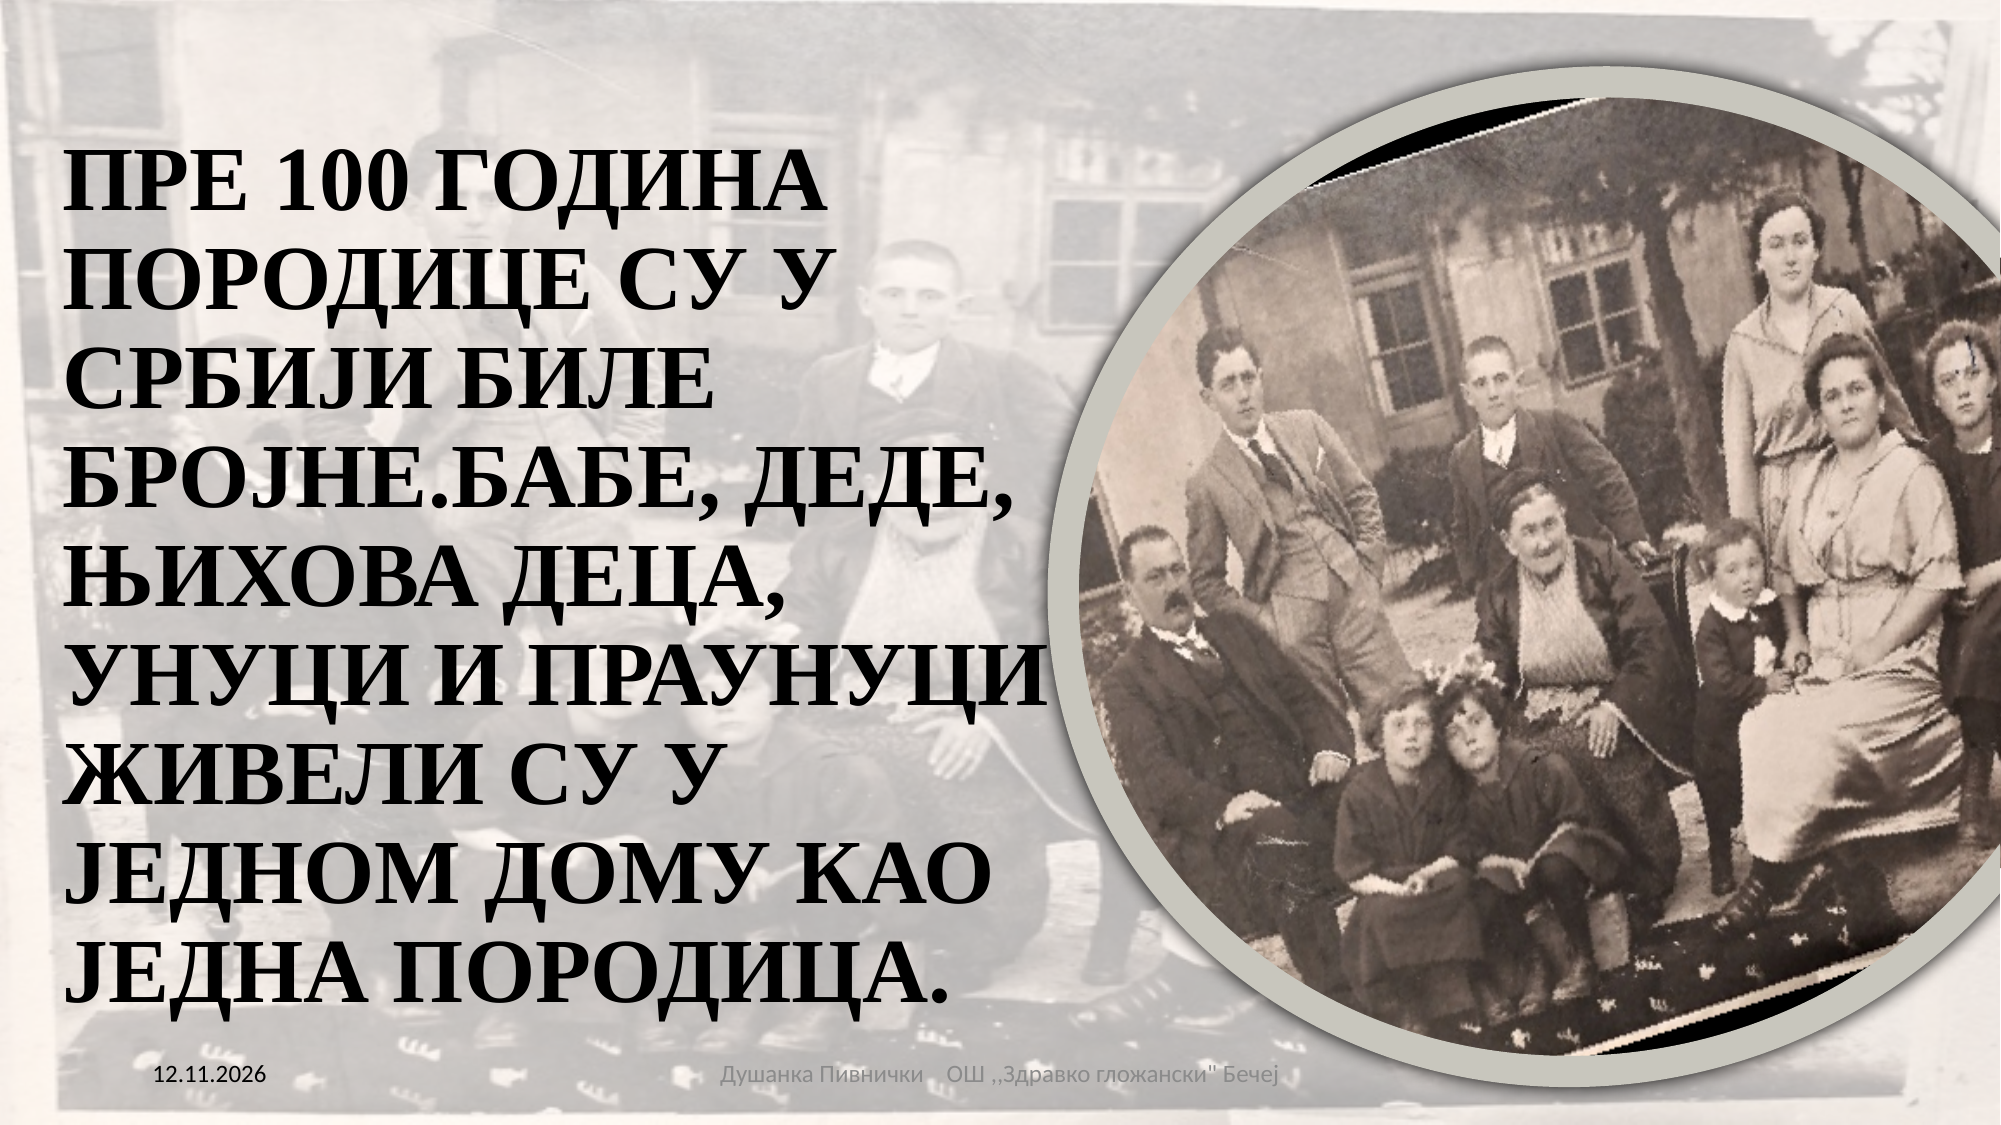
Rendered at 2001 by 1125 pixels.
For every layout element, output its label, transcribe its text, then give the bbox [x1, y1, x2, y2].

title ПРЕ 100 ГОДИНА ПОРОДИЦЕ СУ У СРБИЈИ БИЛЕ БРОЈНЕ.БАБЕ, ДЕДЕ, ЊИХОВА ДЕЦА, УНУЦИ И ПРАУНУЦИ ЖИВЕЛИ СУ У ЈЕДНОМ ДОМУ КАО ЈЕДНА ПОРОДИЦА. [47, 50, 1082, 1103]
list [1060, 84, 2000, 1069]
footer Душанка Пивнички ОШ ,,Здравко гложански" Бечеј [662, 1042, 1338, 1103]
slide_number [137, 1042, 588, 1103]
